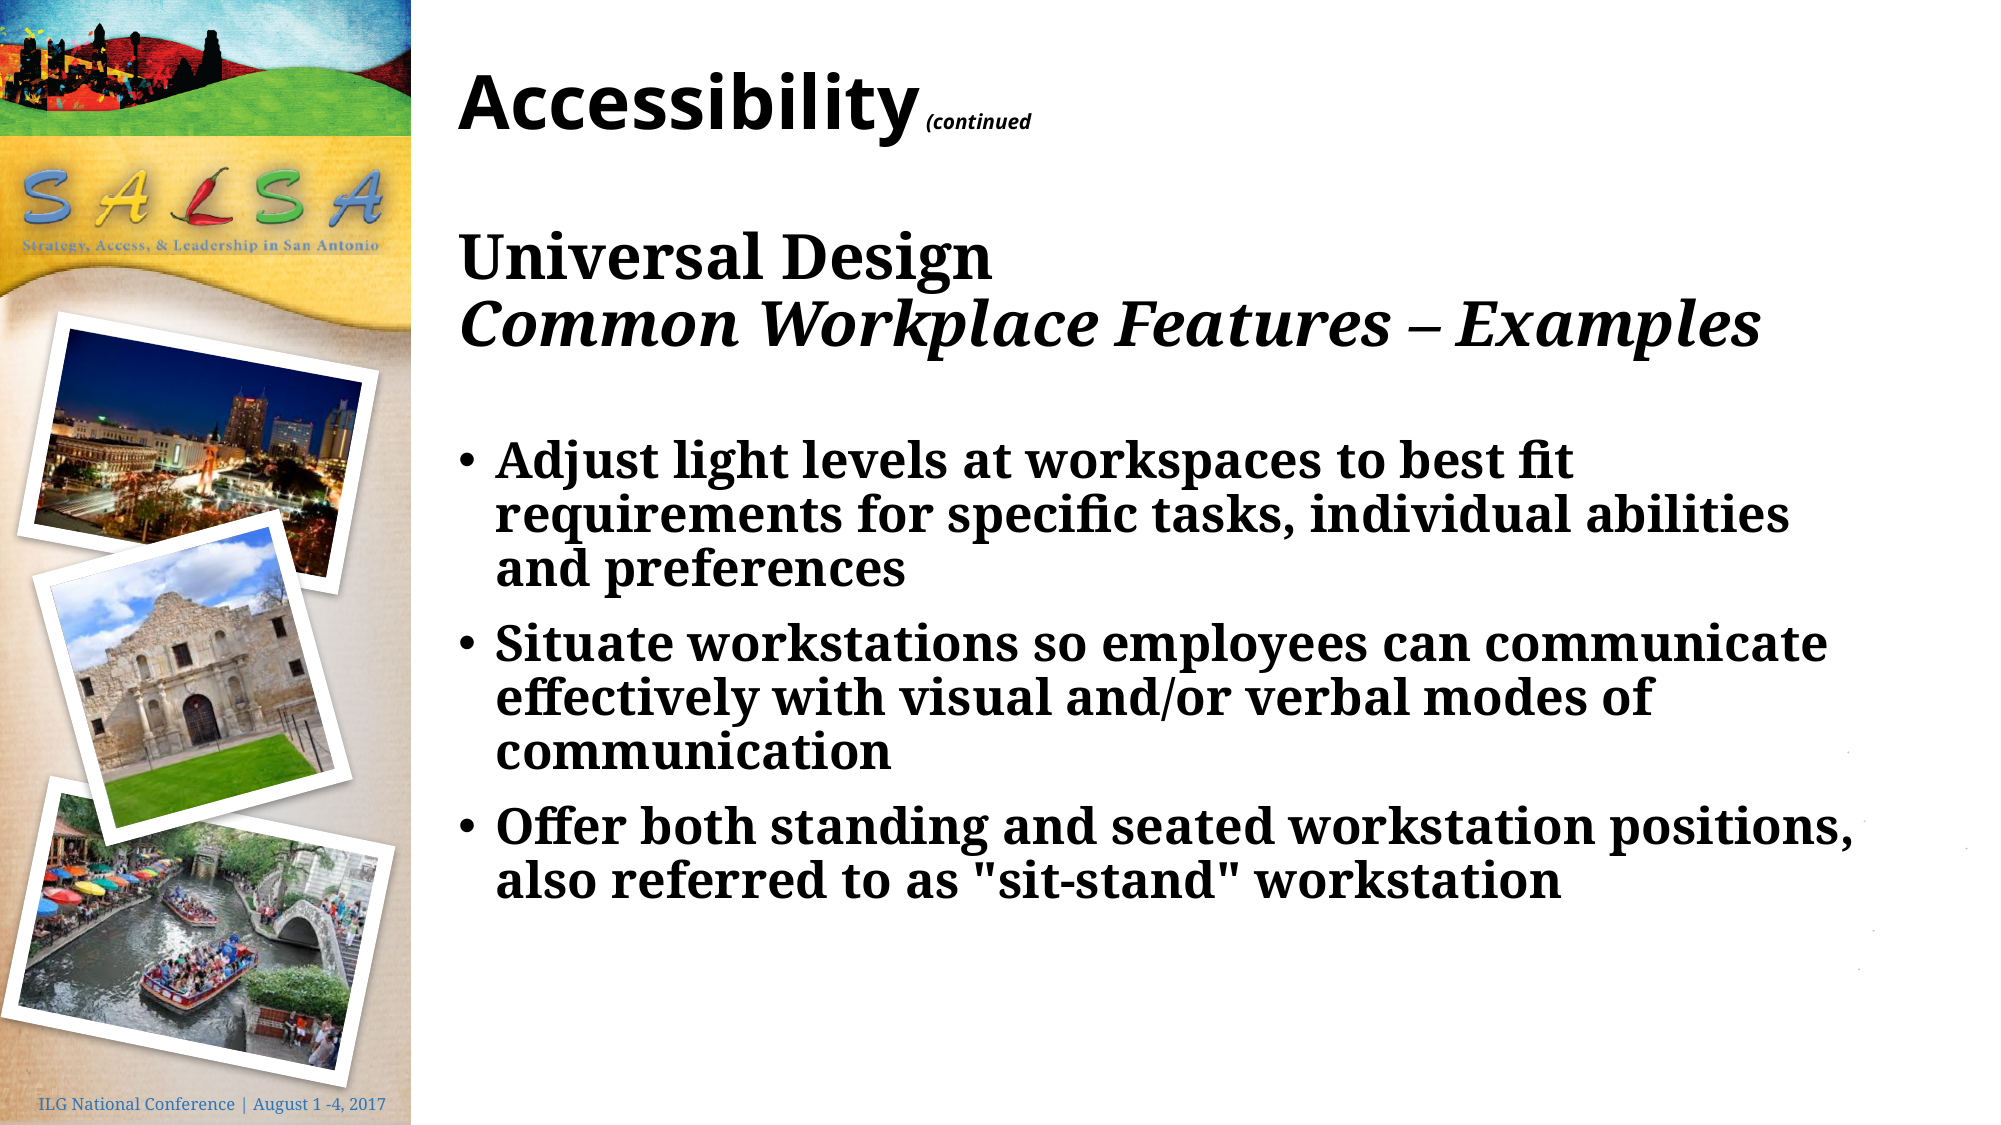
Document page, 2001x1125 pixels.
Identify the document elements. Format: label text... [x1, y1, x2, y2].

title Accessibility (continued [443, 22, 1914, 188]
picture [19, 794, 377, 1070]
picture [51, 528, 334, 828]
picture [35, 329, 361, 577]
list Universal Design Common Workplace Features – Examples Adjust light levels at workspaces to best fit requirements for specific tasks, individual abilities and preferences Situate workstations so employees can communicate effectively with visual and/or verbal modes of communication Offer both standing and seated workstation positions, also referred to as "sit-stand" workstation [443, 210, 1914, 1012]
picture [0, 0, 411, 1125]
